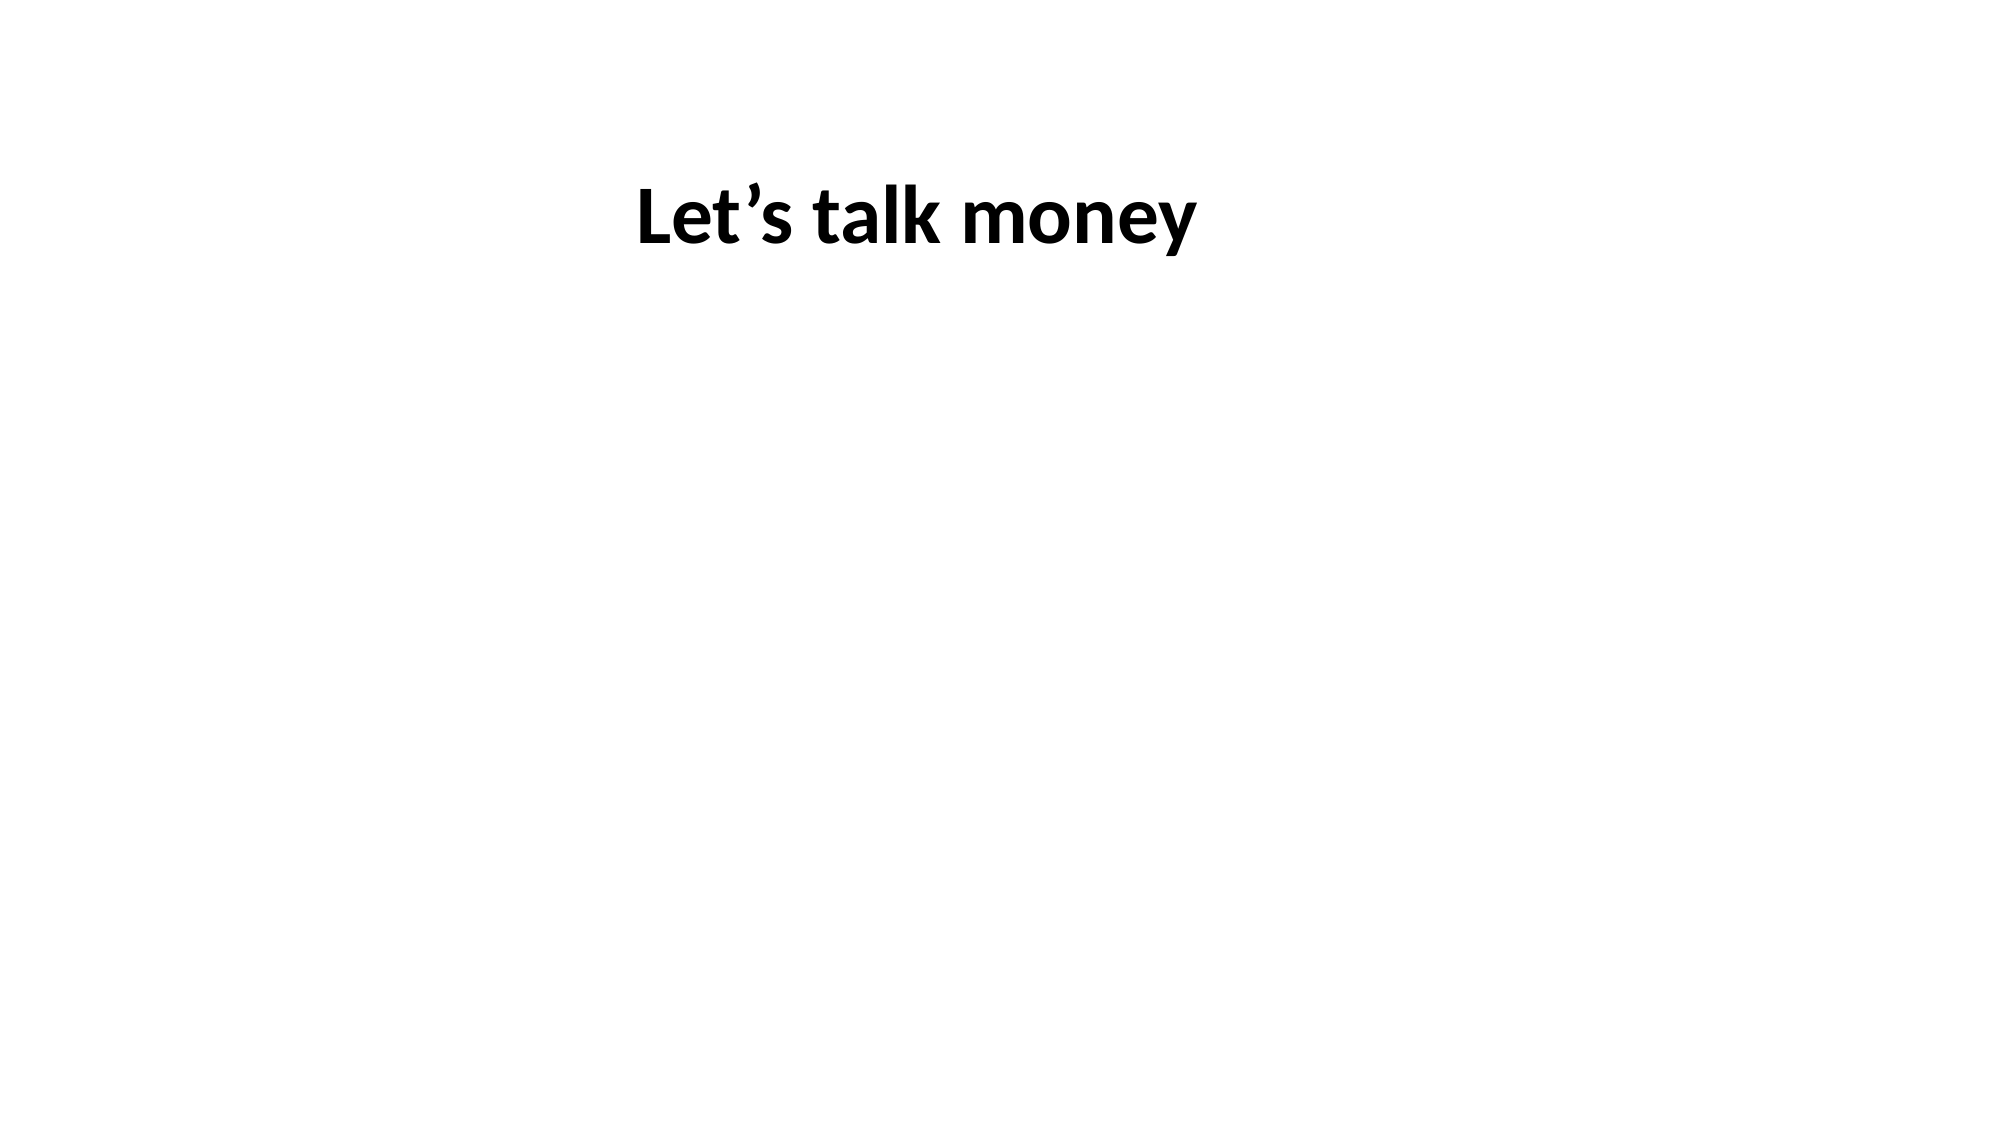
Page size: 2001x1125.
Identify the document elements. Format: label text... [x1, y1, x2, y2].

text_box Let’s talk money [621, 152, 1274, 268]
